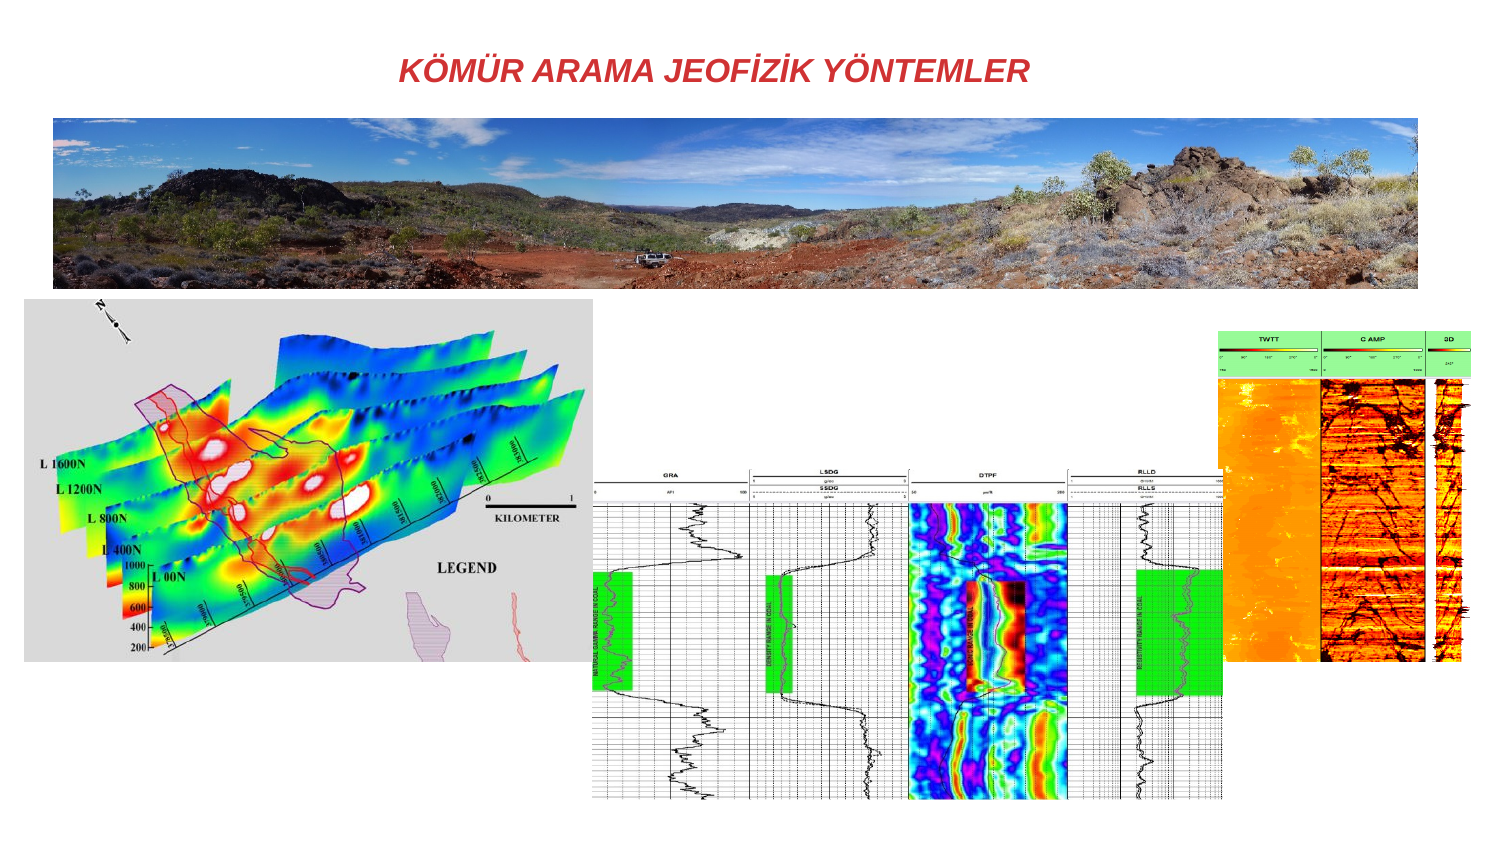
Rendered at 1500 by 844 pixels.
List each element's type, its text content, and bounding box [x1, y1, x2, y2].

picture [24, 299, 1471, 801]
text_box KÖMÜR ARAMA JEOFİZİK YÖNTEMLER [265, 41, 1282, 97]
picture [52, 118, 1418, 290]
